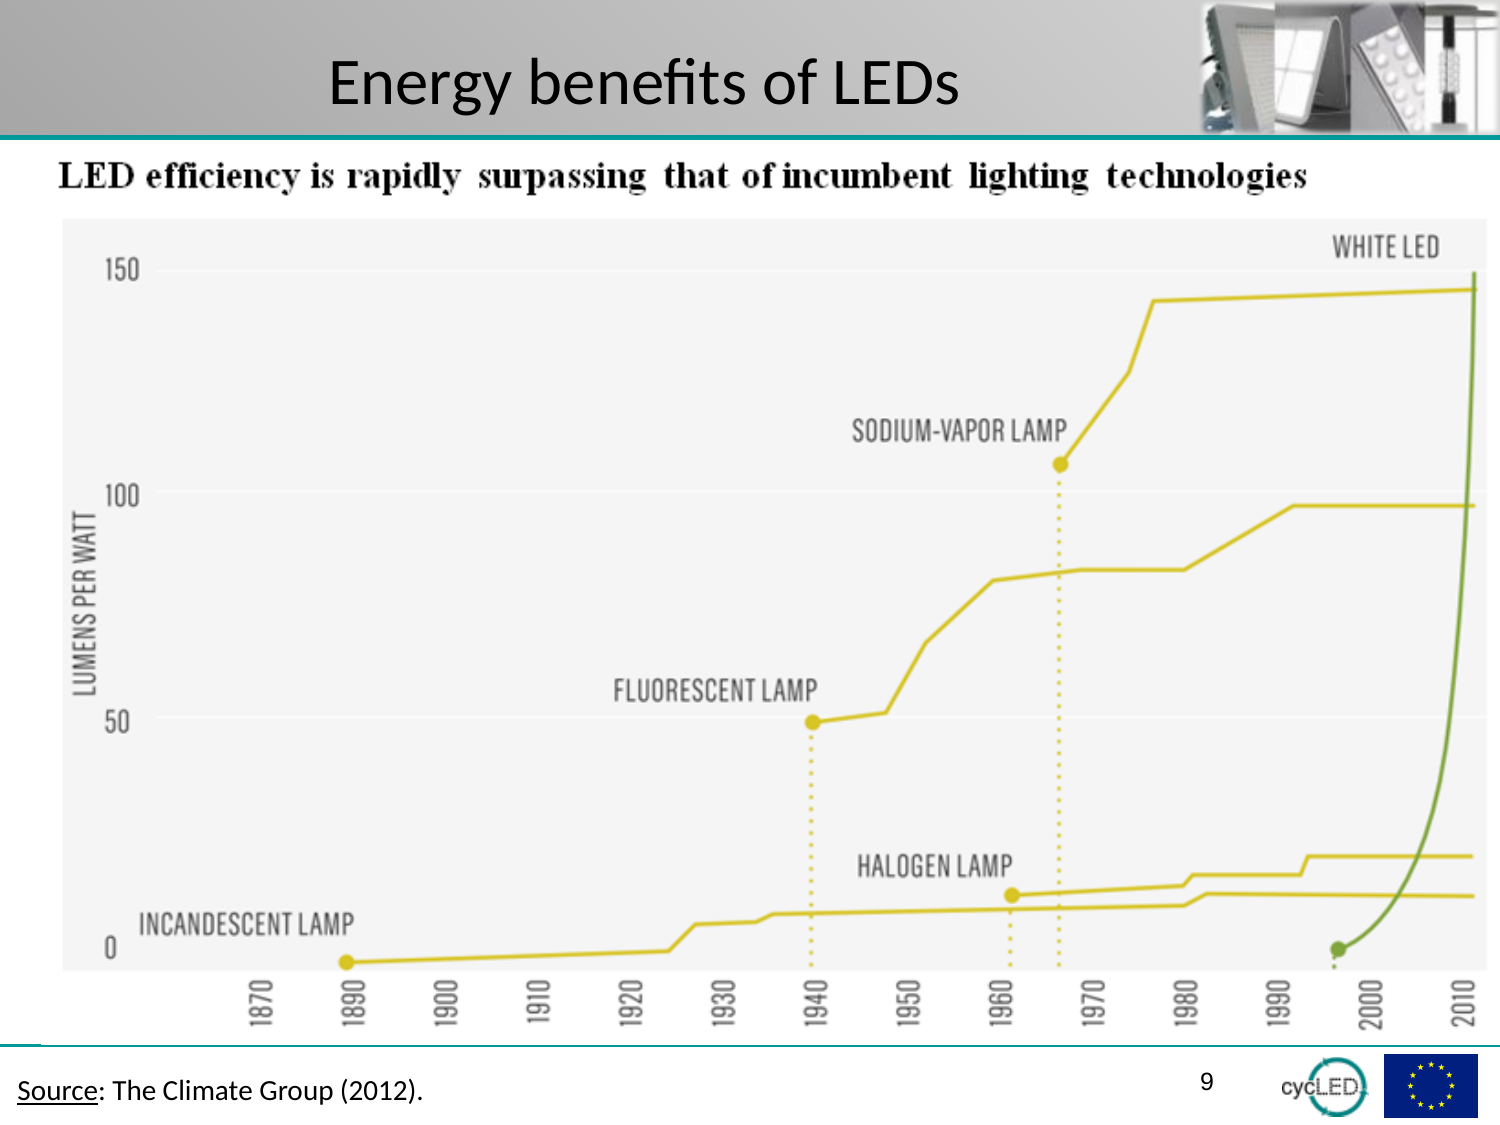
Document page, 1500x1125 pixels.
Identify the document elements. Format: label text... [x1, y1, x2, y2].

picture [1384, 1054, 1478, 1118]
text_box Source: The Climate Group (2012). [2, 1064, 440, 1115]
title Energy benefits of LEDs [53, 30, 1236, 147]
picture [1282, 1057, 1369, 1117]
slide_number 8 [1144, 1058, 1270, 1119]
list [41, 148, 1500, 1045]
picture [1206, 7, 1493, 129]
